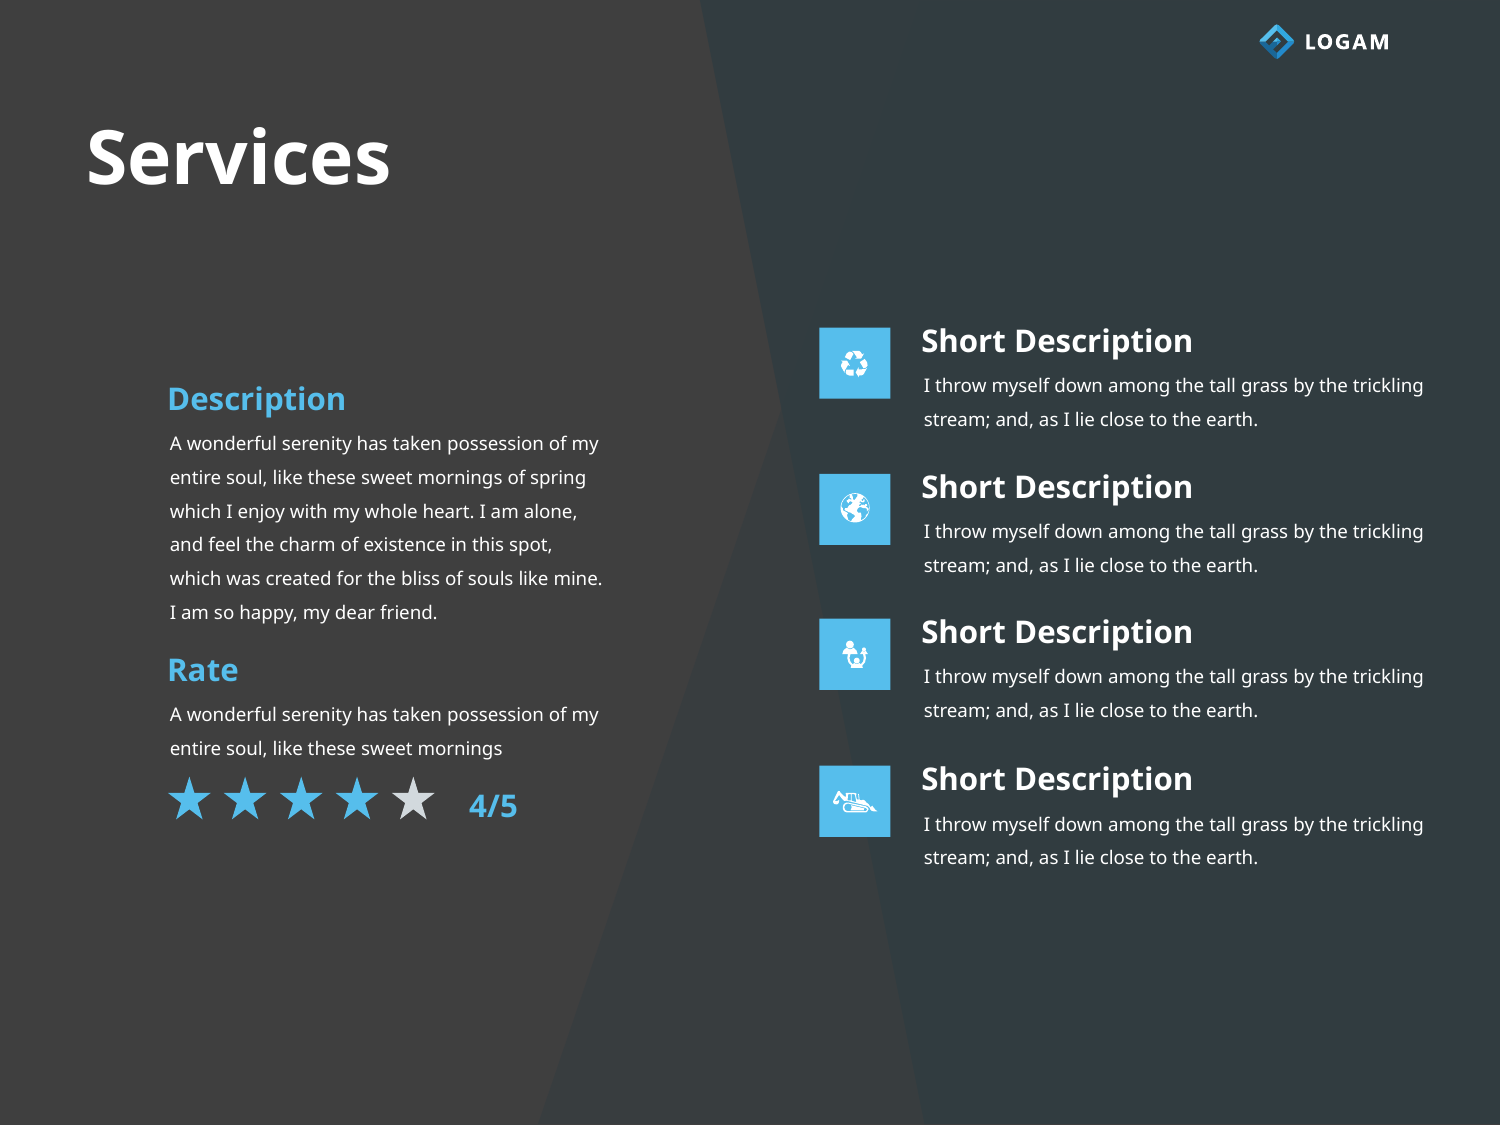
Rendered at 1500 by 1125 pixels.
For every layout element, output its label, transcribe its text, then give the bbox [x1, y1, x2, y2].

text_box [840, 348, 870, 378]
text_box [388, 773, 438, 823]
text_box A wonderful serenity has taken possession of my entire soul, like these sweet mornings [155, 684, 538, 767]
picture [538, 0, 1500, 1125]
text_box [1259, 24, 1388, 59]
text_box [832, 790, 878, 813]
text_box 4/5 [454, 779, 538, 832]
list Services [71, 102, 538, 219]
text_box [164, 773, 214, 823]
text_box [842, 640, 868, 669]
text_box Rate [152, 642, 400, 695]
text_box [332, 773, 382, 823]
text_box A wonderful serenity has taken possession of my entire soul, like these sweet mornings of spring which I enjoy with my whole heart. I am alone, and feel the charm of existence in this spot, which was created for the bliss of souls like mine. I am so happy, my dear friend. [155, 413, 538, 631]
text_box [220, 773, 270, 823]
text_box [276, 773, 326, 823]
text_box Description [152, 371, 400, 424]
